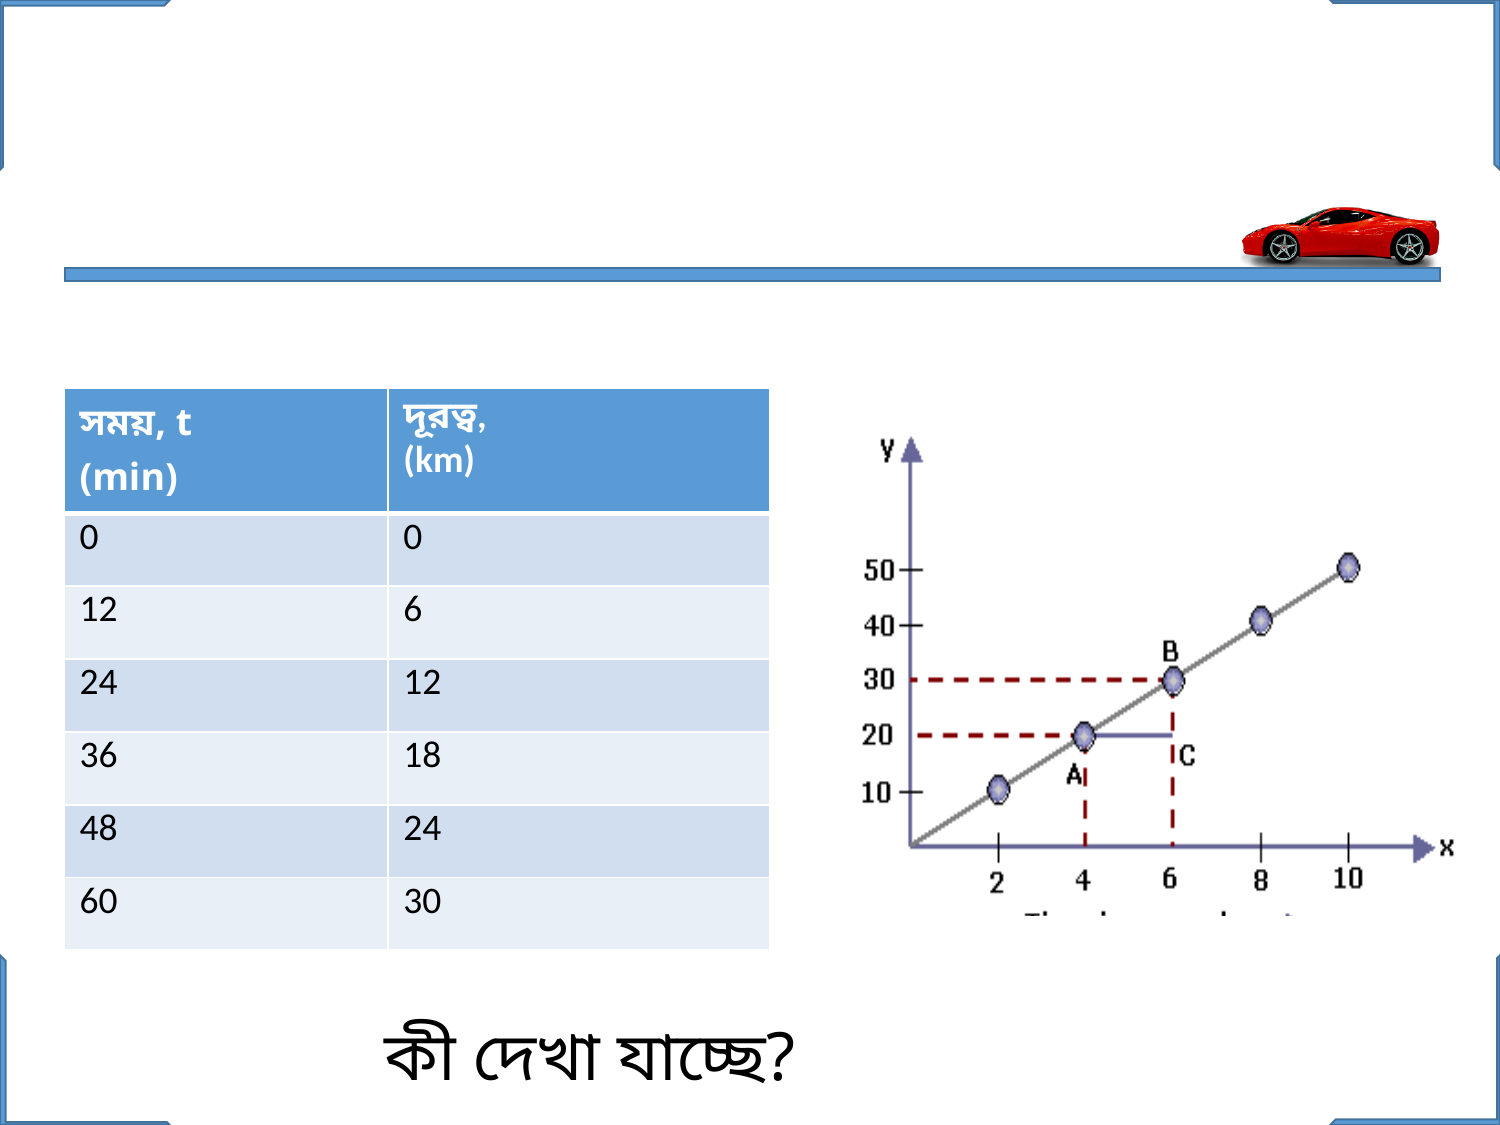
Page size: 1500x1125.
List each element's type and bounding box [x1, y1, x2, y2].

text_box [0, 0, 1500, 1125]
